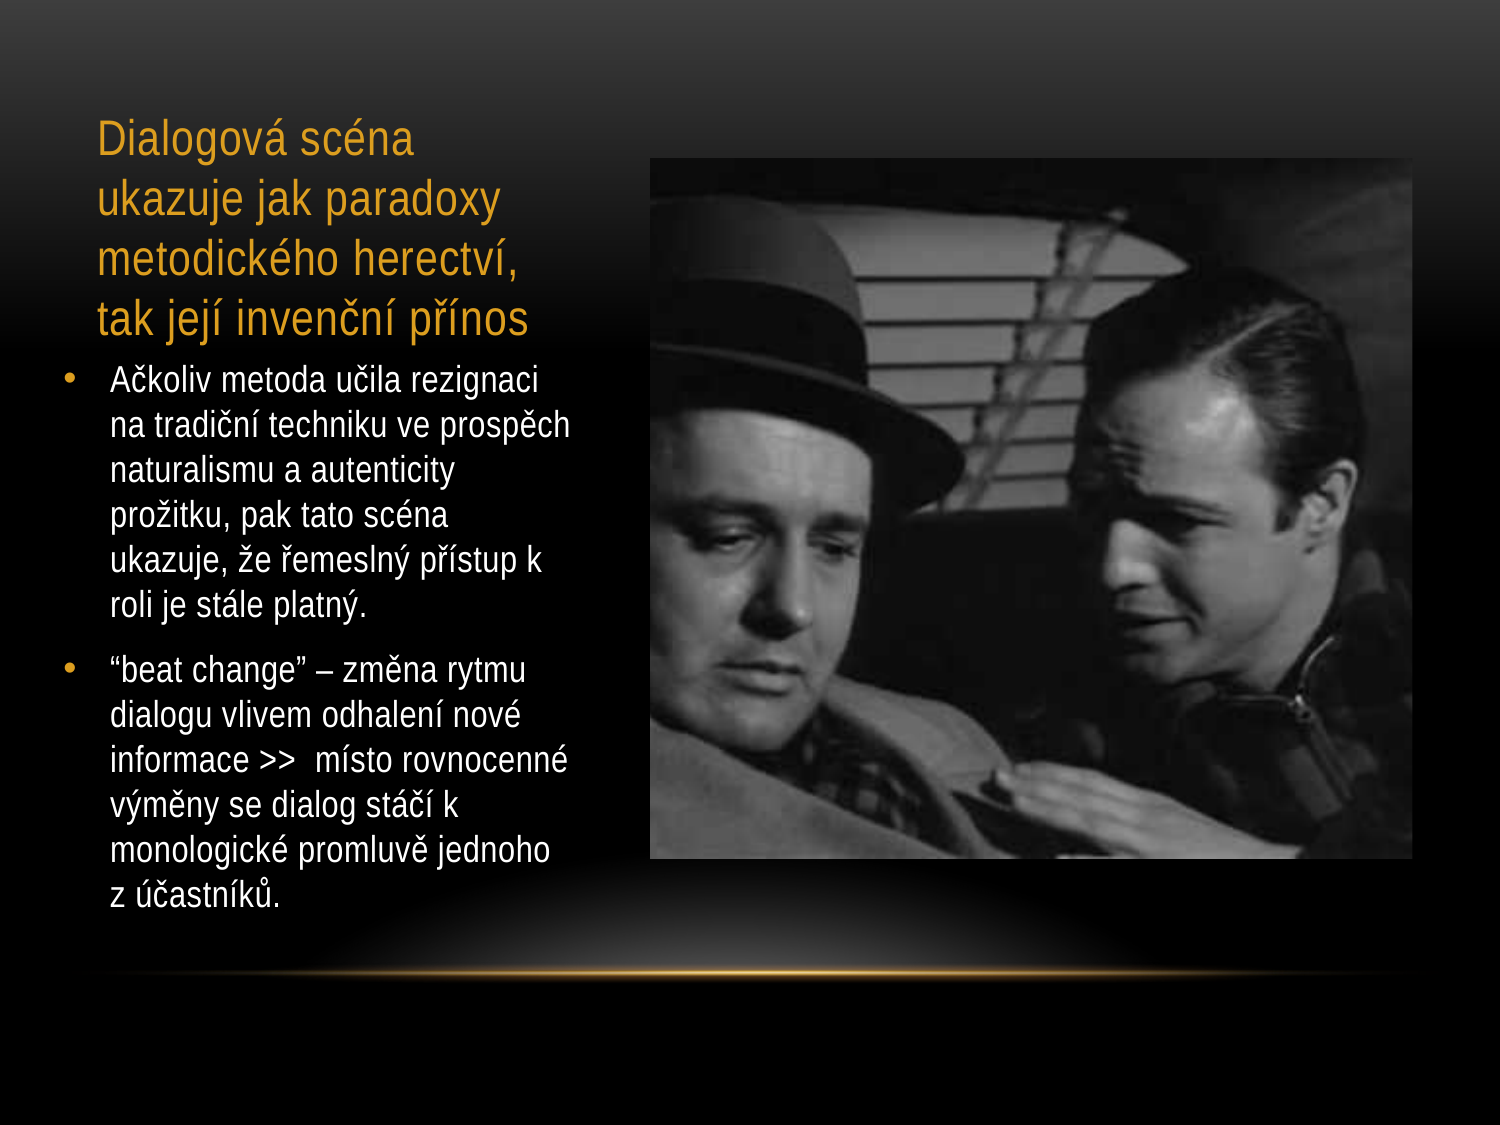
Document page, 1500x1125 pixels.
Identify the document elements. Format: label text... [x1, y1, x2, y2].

title Dialogová scéna ukazuje jak paradoxy metodického herectví, tak její invenční přínos [82, 88, 588, 353]
picture [0, 0, 1500, 1125]
list Ačkoliv metoda učila rezignaci na tradiční techniku ve prospěch naturalismu a autenticity prožitku, pak tato scéna ukazuje, že řemeslný přístup k roli je stále platný. “beat change” – změna rytmu dialogu vlivem odhalení nové informace >> místo rovnocenné výměny se dialog stáčí k monologické promluvě jednoho z účastníků. [48, 353, 588, 938]
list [649, 158, 1413, 859]
